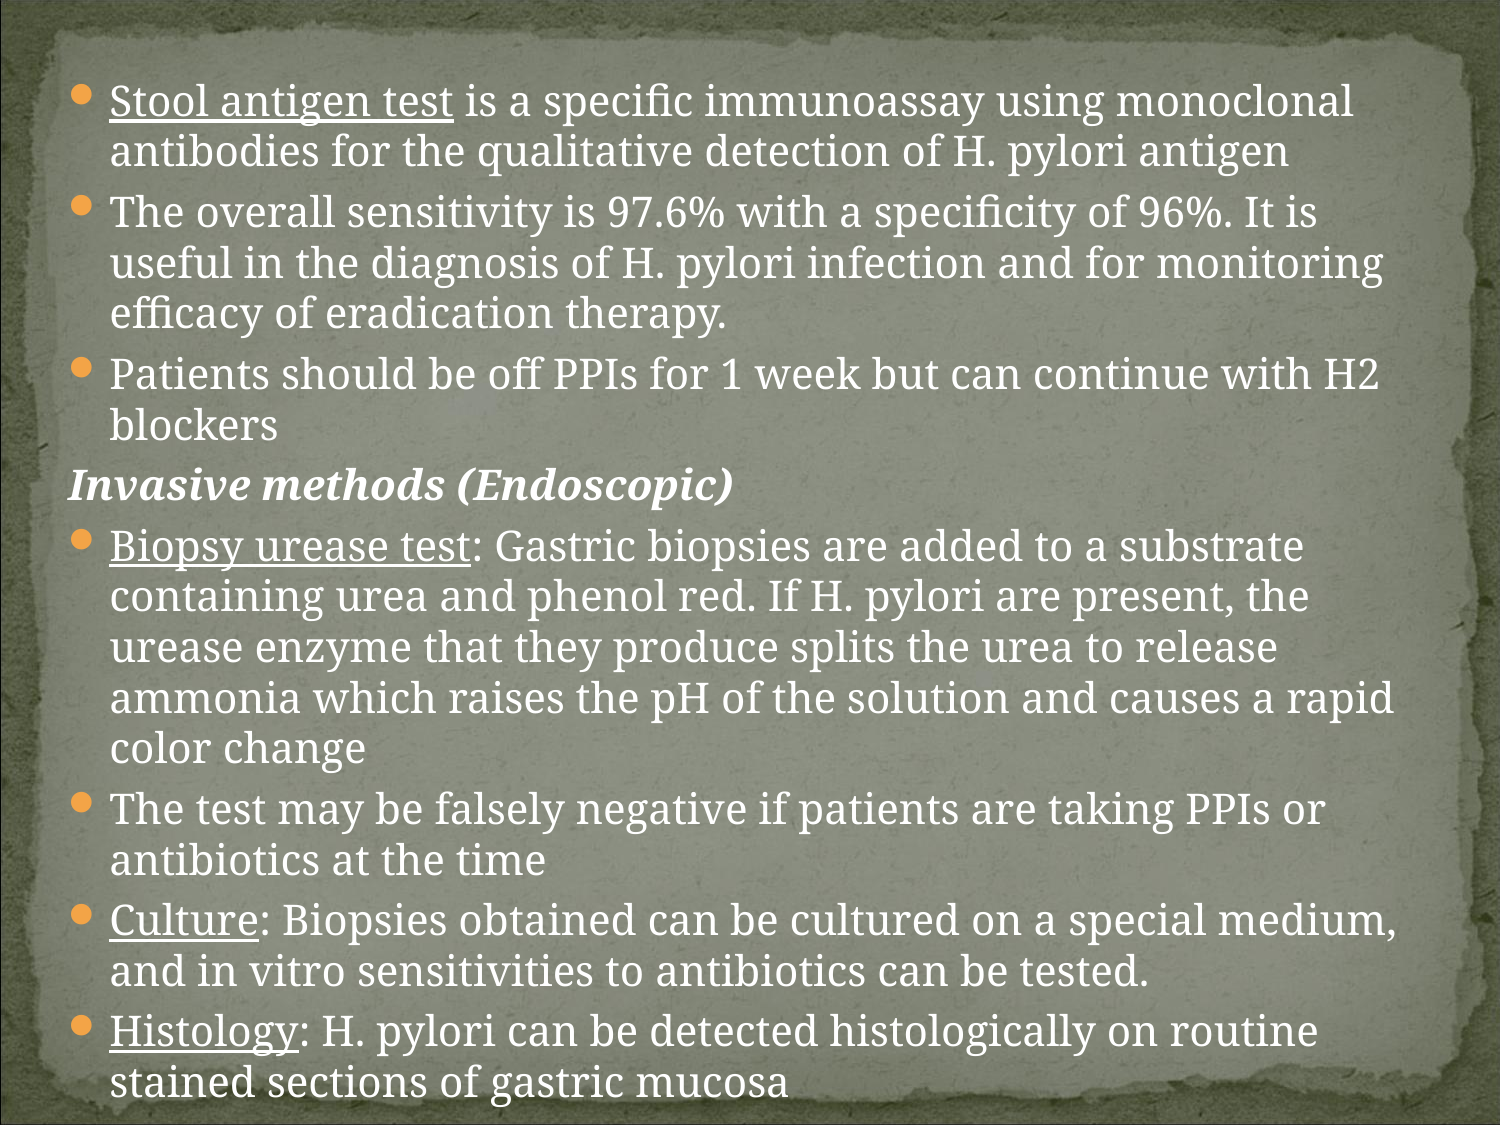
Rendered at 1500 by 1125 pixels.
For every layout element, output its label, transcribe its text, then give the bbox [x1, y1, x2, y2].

list Stool antigen test is a specific immunoassay using monoclonal antibodies for the qualitative detection of H. pylori antigen The overall sensitivity is 97.6% with a specificity of 96%. It is useful in the diagnosis of H. pylori infection and for monitoring efficacy of eradication therapy. Patients should be off PPIs for 1 week but can continue with H2 blockers Invasive methods (Endoscopic) Biopsy urease test: Gastric biopsies are added to a substrate containing urea and phenol red. If H. pylori are present, the urease enzyme that they produce splits the urea to release ammonia which raises the pH of the solution and causes a rapid color change The test may be falsely negative if patients are taking PPIs or antibiotics at the time Culture: Biopsies obtained can be cultured on a special medium, and in vitro sensitivities to antibiotics can be tested. Histology: H. pylori can be detected histologically on routine stained sections of gastric mucosa [53, 66, 1459, 1125]
picture [0, 0, 1500, 1125]
